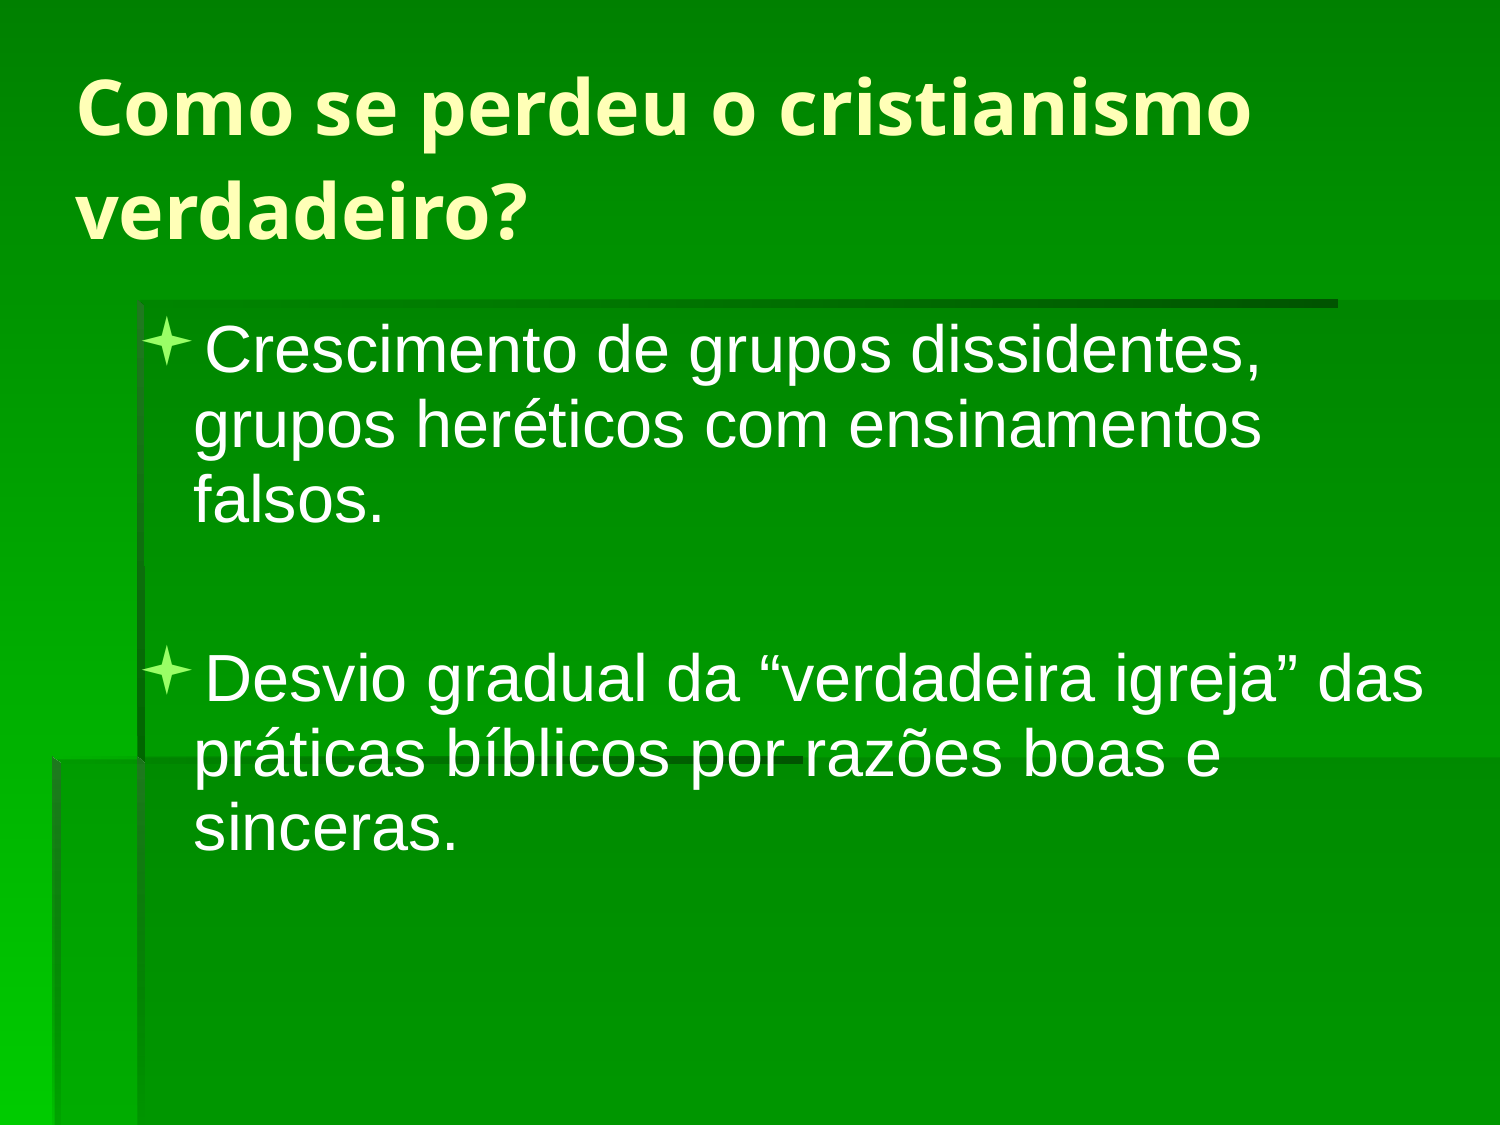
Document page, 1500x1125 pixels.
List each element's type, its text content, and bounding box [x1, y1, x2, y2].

list Crescimento de grupos dissidentes, grupos heréticos com ensinamentos falsos. Desvio gradual da “verdadeira igreja” das práticas bíblicos por razões boas e sinceras. [137, 312, 1451, 1000]
title Como se perdeu o cristianismo verdadeiro? [75, 40, 1451, 275]
